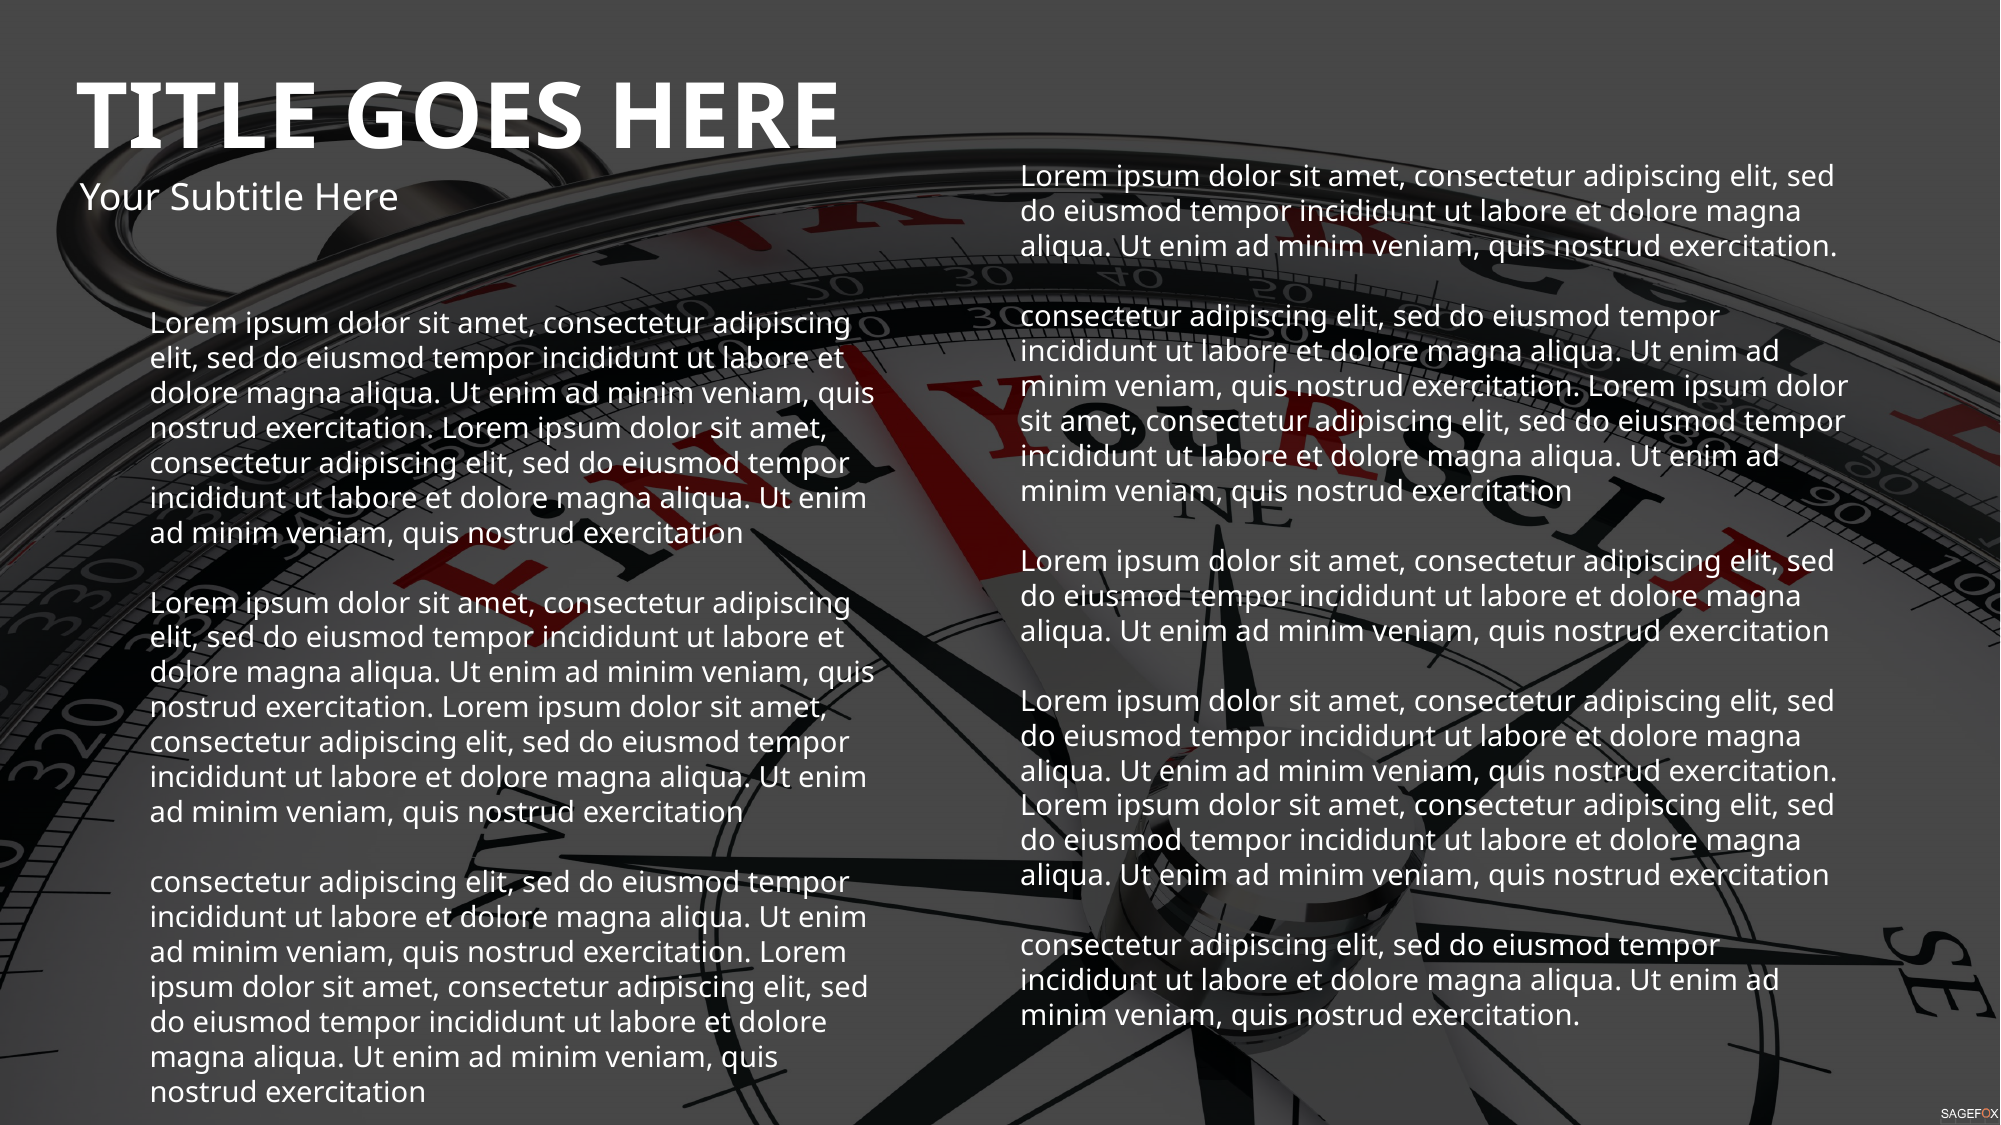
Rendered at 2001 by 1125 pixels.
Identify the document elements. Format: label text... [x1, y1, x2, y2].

text_box Lorem ipsum dolor sit amet, consectetur adipiscing elit, sed do eiusmod tempor incididunt ut labore et dolore magna aliqua. Ut enim ad minim veniam, quis nostrud exercitation. Lorem ipsum dolor sit amet, consectetur adipiscing elit, sed do eiusmod tempor incididunt ut labore et dolore magna aliqua. Ut enim ad minim veniam, quis nostrud exercitation Lorem ipsum dolor sit amet, consectetur adipiscing elit, sed do eiusmod tempor incididunt ut labore et dolore magna aliqua. Ut enim ad minim veniam, quis nostrud exercitation. Lorem ipsum dolor sit amet, consectetur adipiscing elit, sed do eiusmod tempor incididunt ut labore et dolore magna aliqua. Ut enim ad minim veniam, quis nostrud exercitation consectetur adipiscing elit, sed do eiusmod tempor incididunt ut labore et dolore magna aliqua. Ut enim ad minim veniam, quis nostrud exercitation. Lorem ipsum dolor sit amet, consectetur adipiscing elit, sed do eiusmod tempor incididunt ut labore et dolore magna aliqua. Ut enim ad minim veniam, quis nostrud exercitation [134, 296, 897, 1125]
text_box Lorem ipsum dolor sit amet, consectetur adipiscing elit, sed do eiusmod tempor incididunt ut labore et dolore magna aliqua. Ut enim ad minim veniam, quis nostrud exercitation. consectetur adipiscing elit, sed do eiusmod tempor incididunt ut labore et dolore magna aliqua. Ut enim ad minim veniam, quis nostrud exercitation. Lorem ipsum dolor sit amet, consectetur adipiscing elit, sed do eiusmod tempor incididunt ut labore et dolore magna aliqua. Ut enim ad minim veniam, quis nostrud exercitation Lorem ipsum dolor sit amet, consectetur adipiscing elit, sed do eiusmod tempor incididunt ut labore et dolore magna aliqua. Ut enim ad minim veniam, quis nostrud exercitation Lorem ipsum dolor sit amet, consectetur adipiscing elit, sed do eiusmod tempor incididunt ut labore et dolore magna aliqua. Ut enim ad minim veniam, quis nostrud exercitation. Lorem ipsum dolor sit amet, consectetur adipiscing elit, sed do eiusmod tempor incididunt ut labore et dolore magna aliqua. Ut enim ad minim veniam, quis nostrud exercitation consectetur adipiscing elit, sed do eiusmod tempor incididunt ut labore et dolore magna aliqua. Ut enim ad minim veniam, quis nostrud exercitation. [1005, 150, 1876, 1039]
picture [0, 0, 2001, 1125]
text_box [60, 49, 1020, 227]
